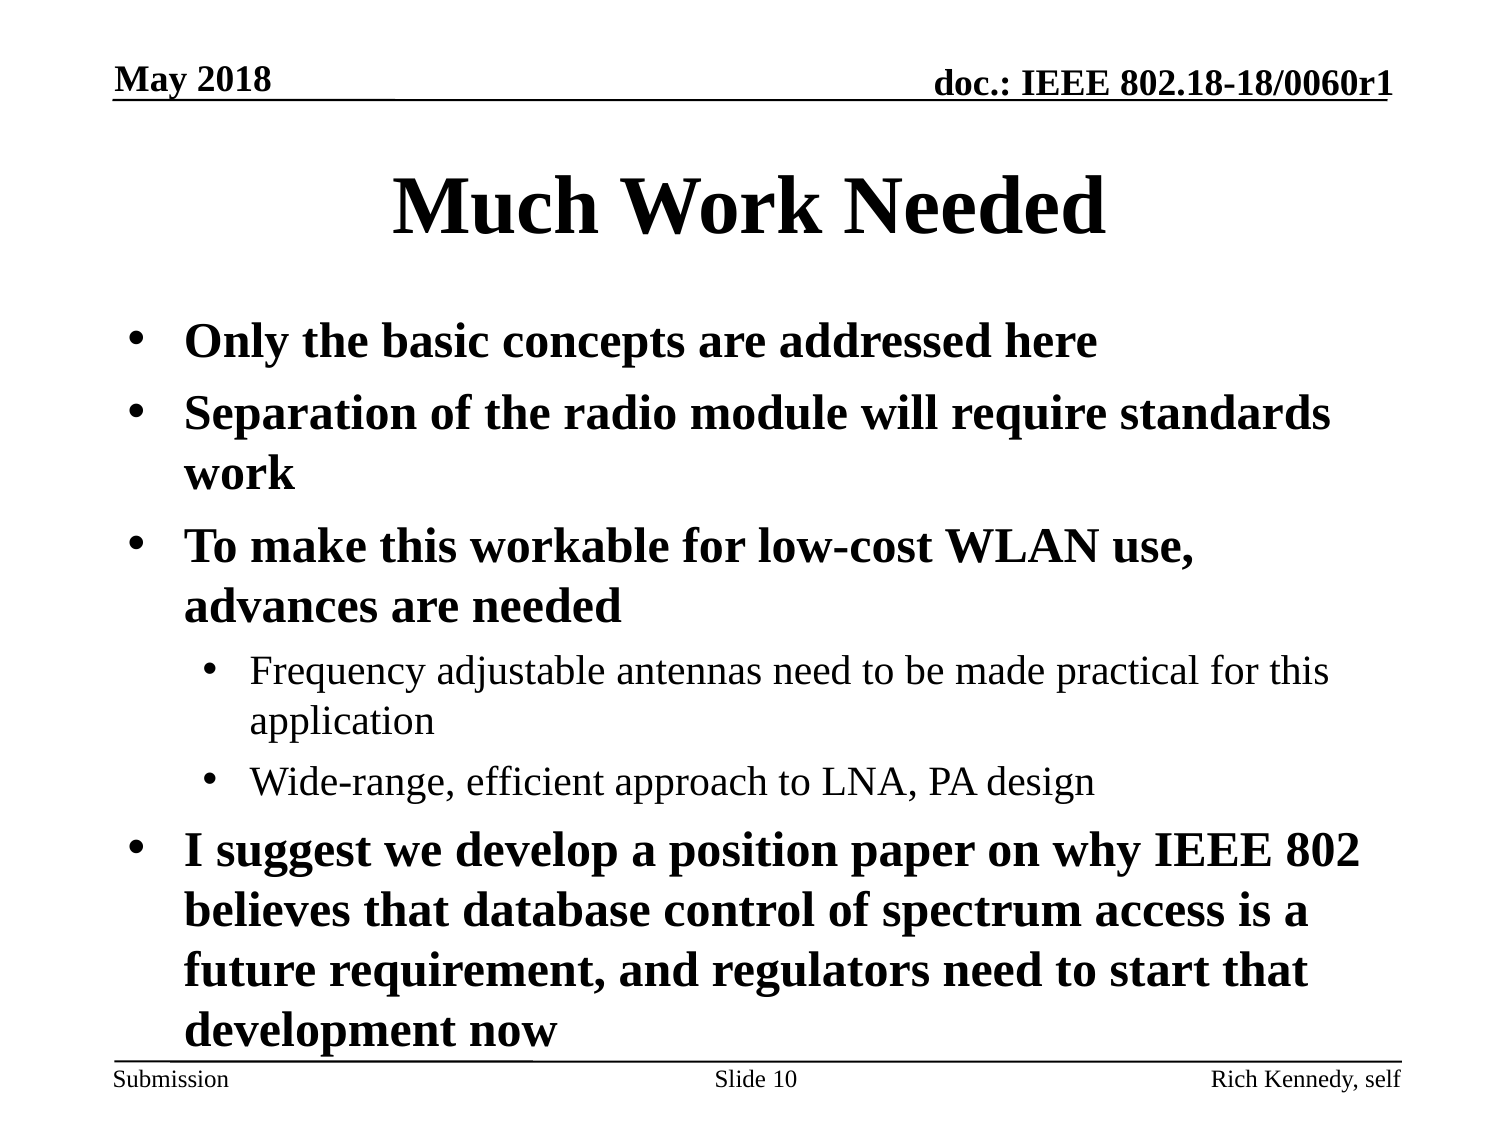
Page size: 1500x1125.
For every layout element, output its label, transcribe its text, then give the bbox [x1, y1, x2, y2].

title Much Work Needed [112, 112, 1388, 288]
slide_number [114, 54, 423, 100]
footer Rich Kennedy, self [878, 1061, 1402, 1093]
list Only the basic concepts are addressed here Separation of the radio module will require standards work To make this workable for low-cost WLAN use, advances are needed Frequency adjustable antennas need to be made practical for this application Wide-range, efficient approach to LNA, PA design I suggest we develop a position paper on why IEEE 802 believes that database control of spectrum access is a future requirement, and regulators need to start that development now [112, 299, 1388, 1051]
slide_number Slide 10 [712, 1061, 800, 1123]
